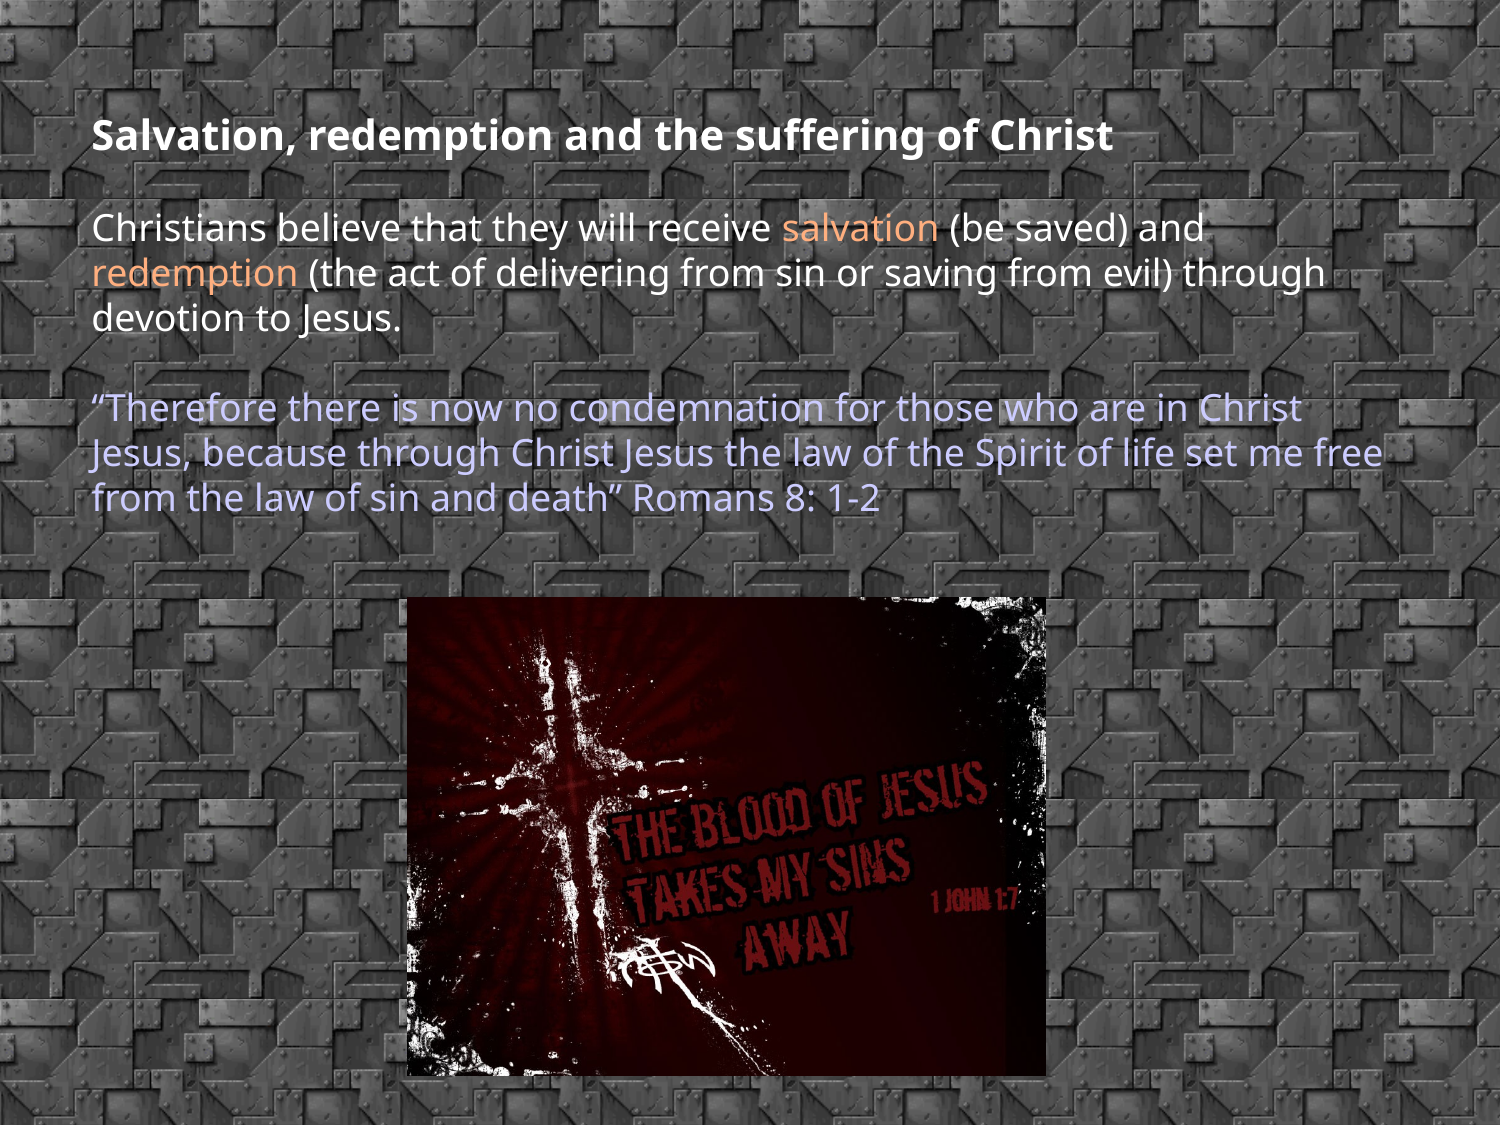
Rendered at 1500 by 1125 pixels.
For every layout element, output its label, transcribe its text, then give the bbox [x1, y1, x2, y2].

picture [0, 0, 1500, 1125]
text_box Salvation, redemption and the suffering of Christ Christians believe that they will receive salvation (be saved) and redemption (the act of delivering from sin or saving from evil) through devotion to Jesus. “Therefore there is now no condemnation for those who are in Christ Jesus, because through Christ Jesus the law of the Spirit of life set me free from the law of sin and death” Romans 8: 1-2 [76, 101, 1412, 527]
